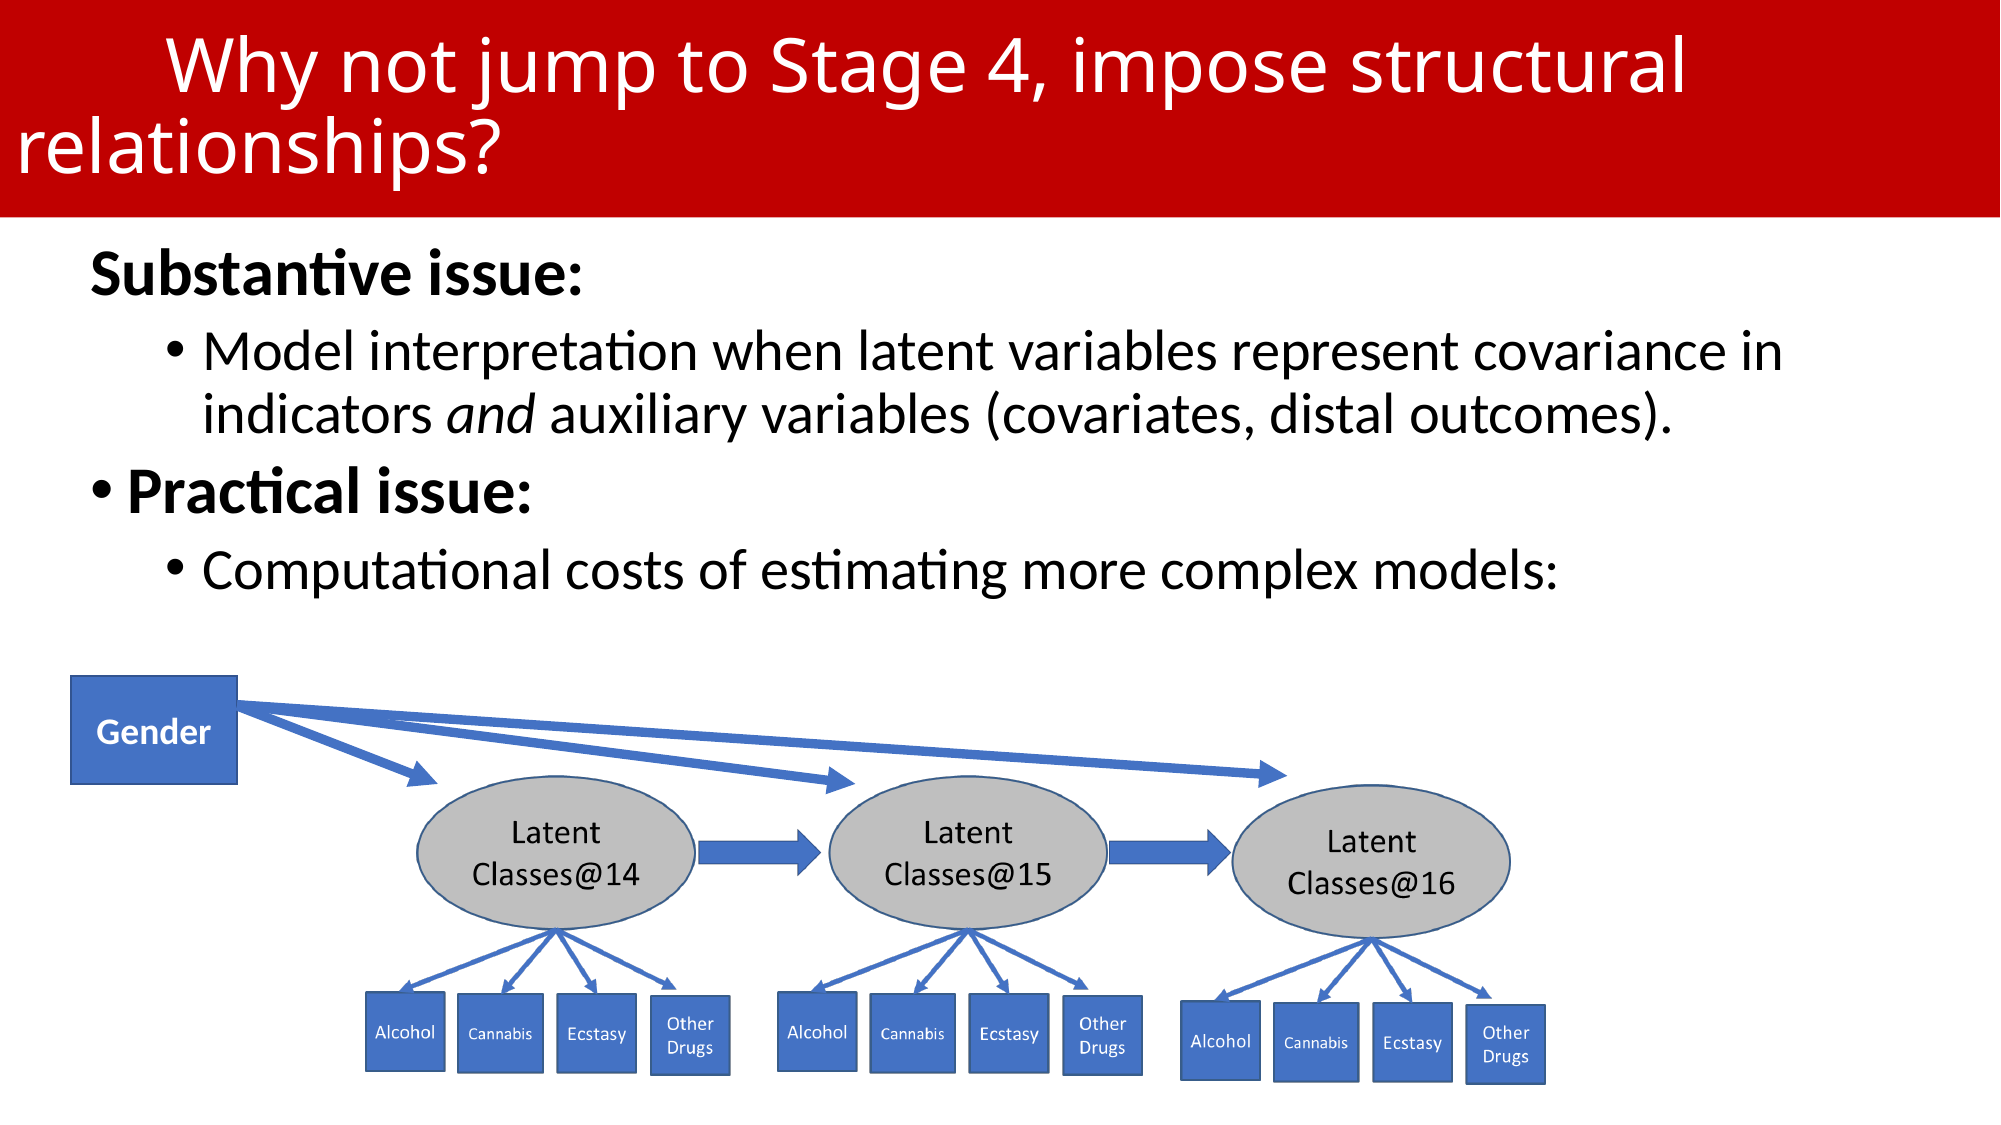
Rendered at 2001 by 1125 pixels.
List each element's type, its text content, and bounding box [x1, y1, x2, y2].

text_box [237, 704, 1288, 776]
text_box Gender [70, 675, 238, 785]
text_box Substantive issue: Model interpretation when latent variables represent covariance in indicators and auxiliary variables (covariates, distal outcomes). Practical issue: Computational costs of estimating more complex models: [0, 230, 1803, 717]
title Why not jump to Stage 4, impose structural relationships? [0, 0, 2000, 218]
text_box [237, 776, 856, 784]
picture [362, 775, 1546, 1125]
